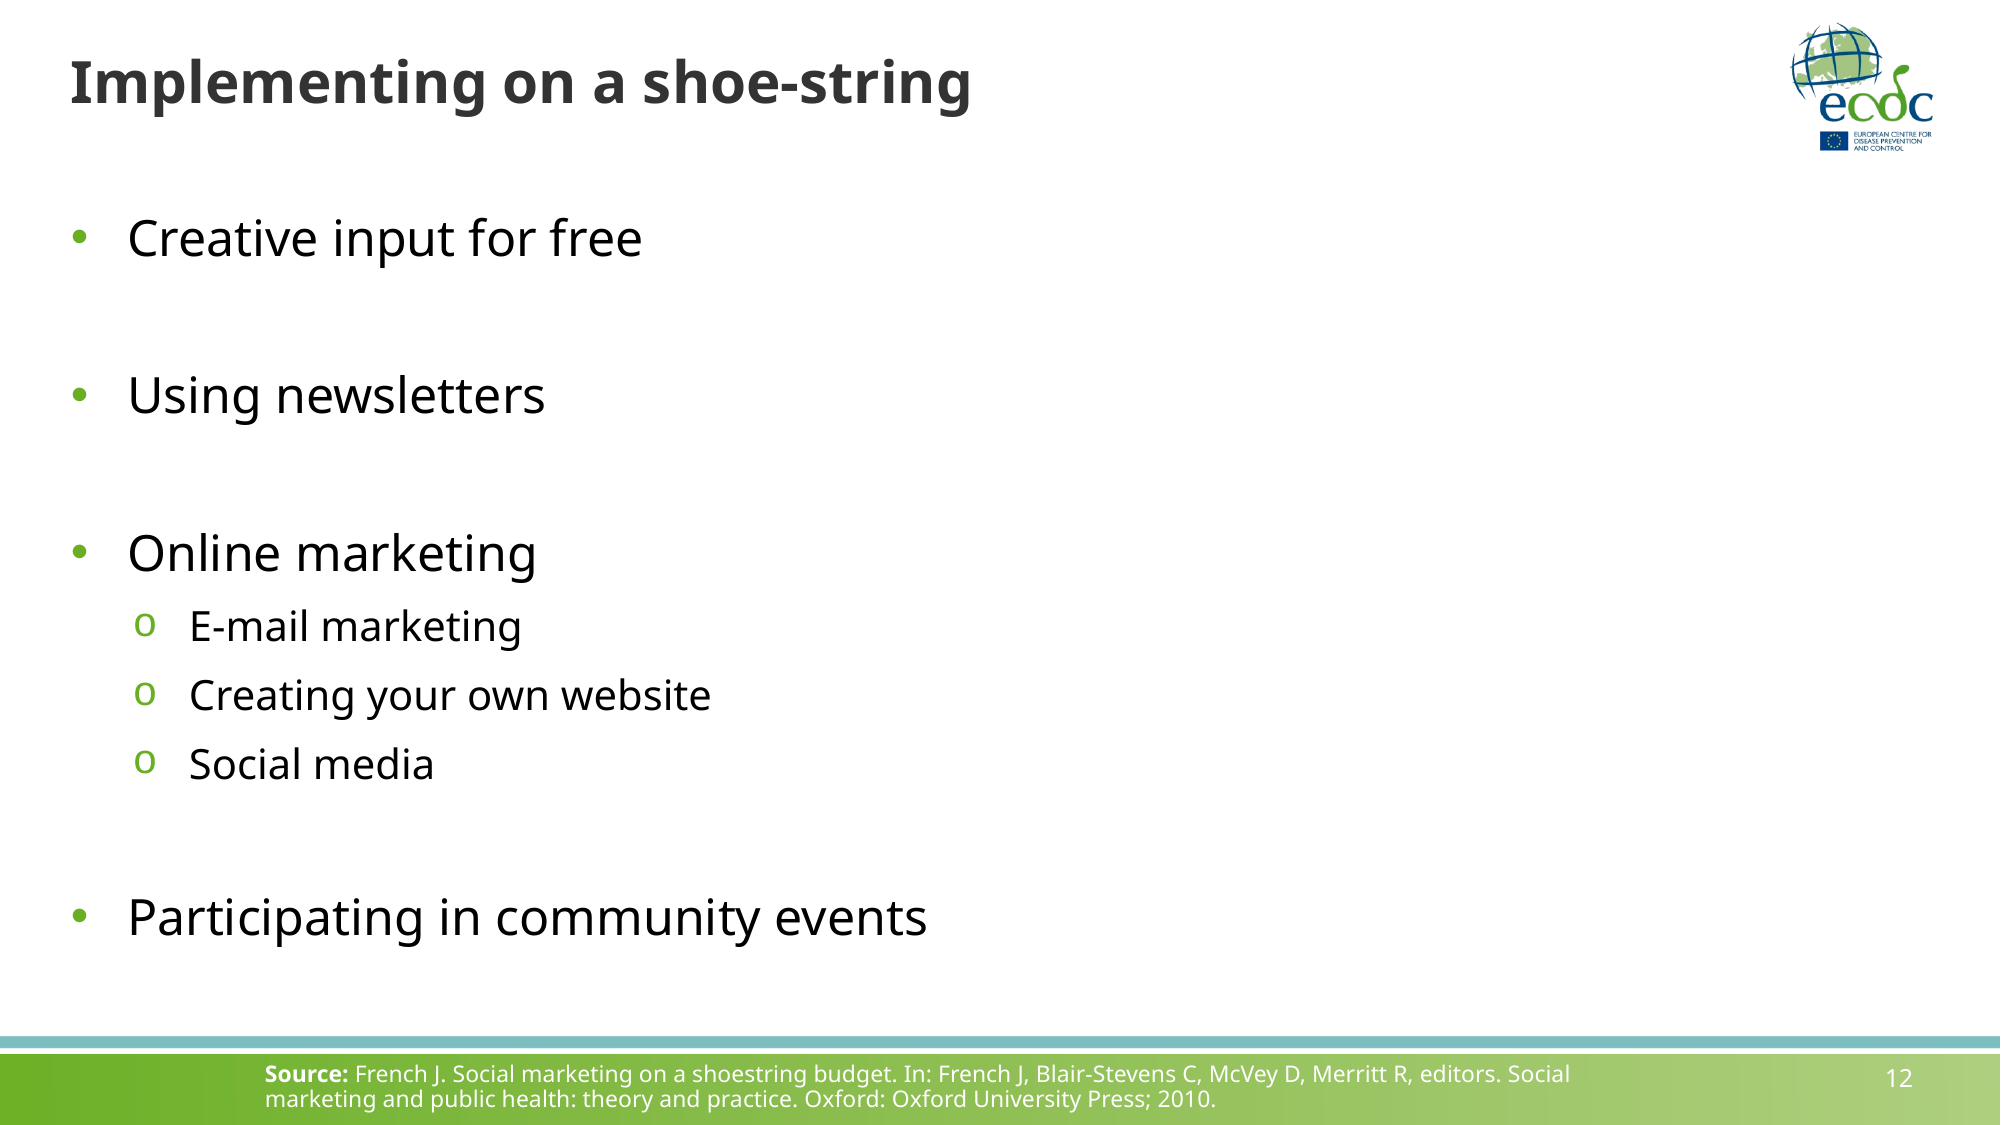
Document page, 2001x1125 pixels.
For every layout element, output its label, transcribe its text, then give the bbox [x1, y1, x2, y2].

picture [0, 0, 2000, 1125]
list Creative input for free Using newsletters Online marketing E-mail marketing Creating your own website Social media Participating in community events [70, 205, 1936, 1025]
text_box Source: French J. Social marketing on a shoestring budget. In: French J, Blair-Stevens C, McVey D, Merritt R, editors. Social marketing and public health: theory and practice. Oxford: Oxford University Press; 2010. [249, 1055, 1697, 1121]
slide_number 12 [1494, 1062, 1914, 1123]
title Implementing on a shoe-string [70, 52, 1764, 185]
